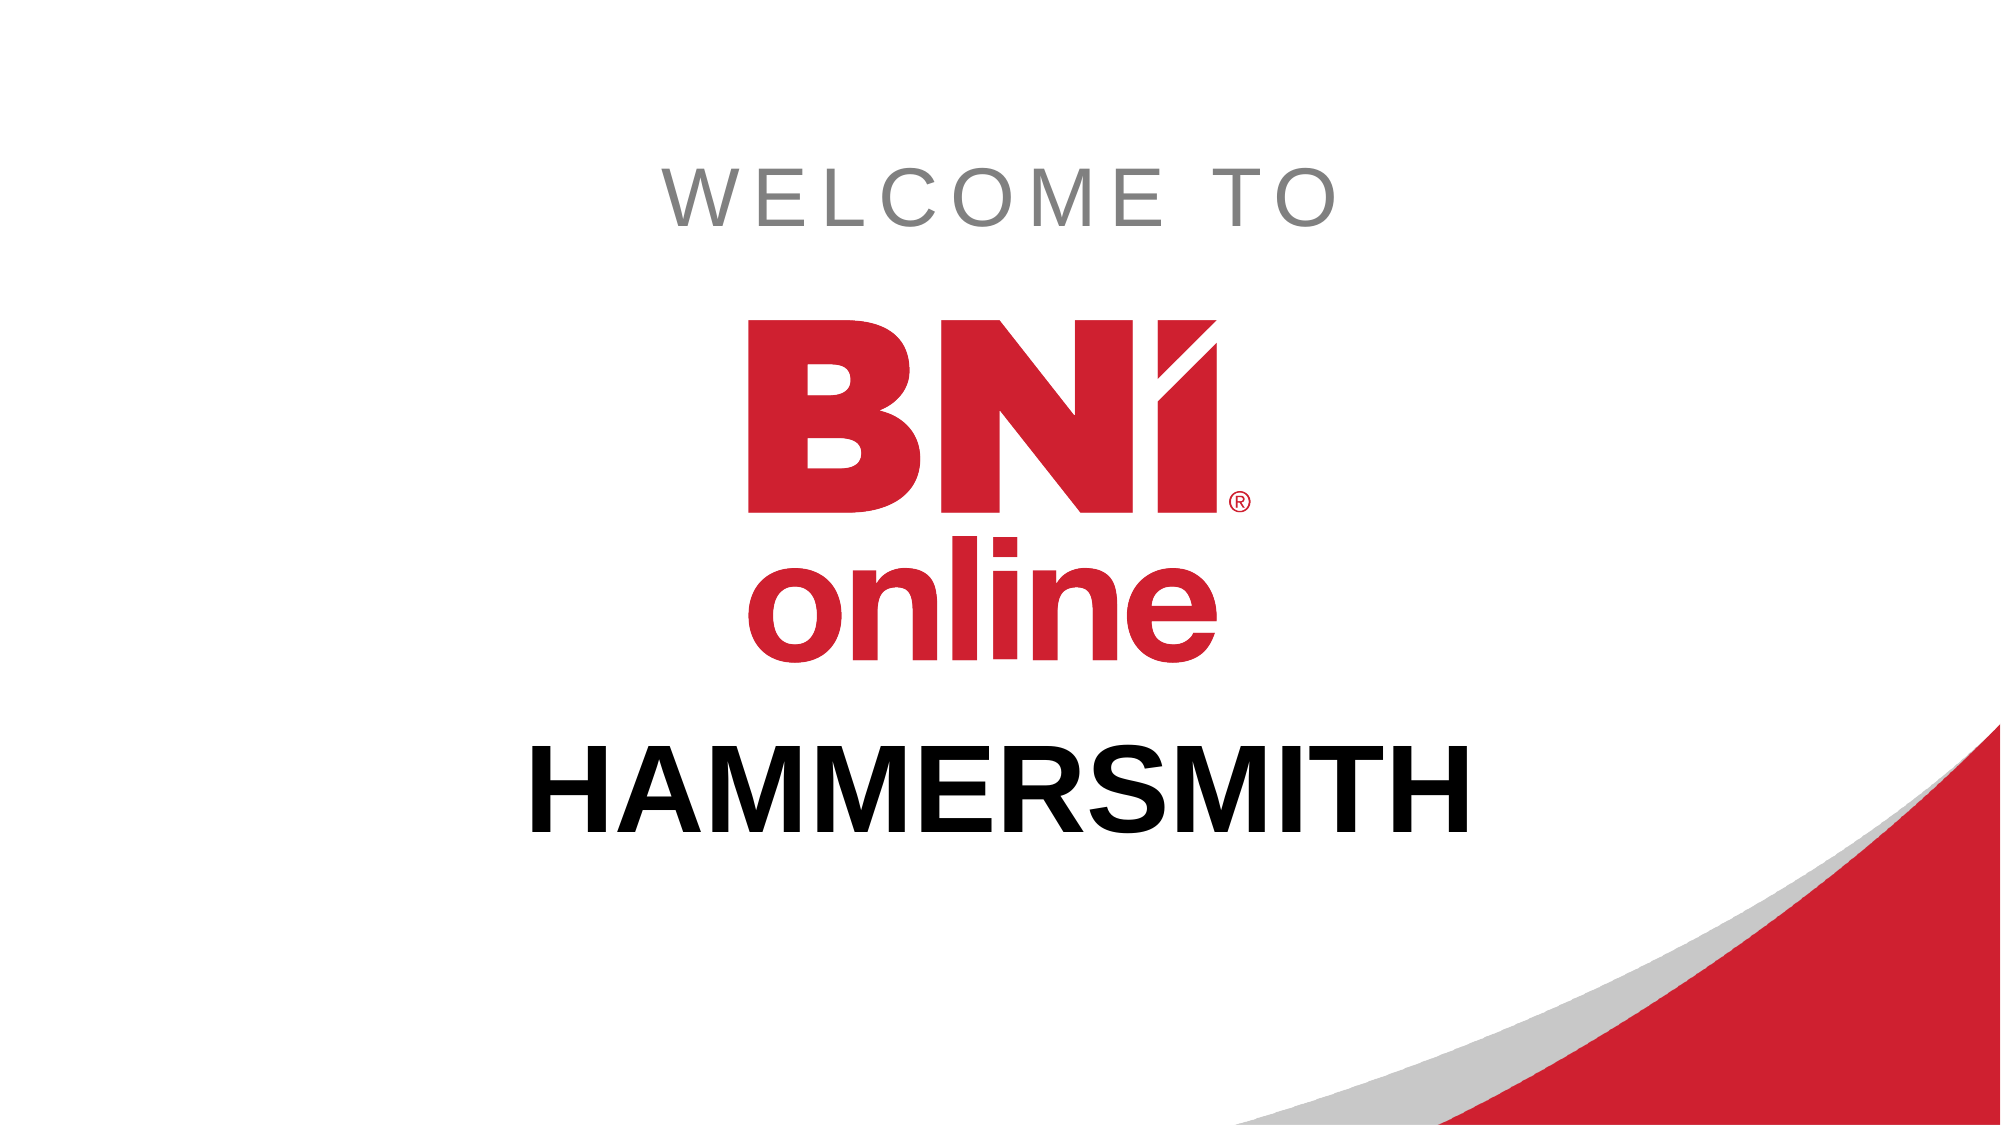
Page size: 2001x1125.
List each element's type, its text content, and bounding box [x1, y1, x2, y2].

picture [1234, 723, 2001, 1125]
text_box WELCOME TO [289, 136, 1711, 239]
picture [748, 320, 1252, 663]
text_box HAMMERSMITH [0, 716, 2000, 978]
